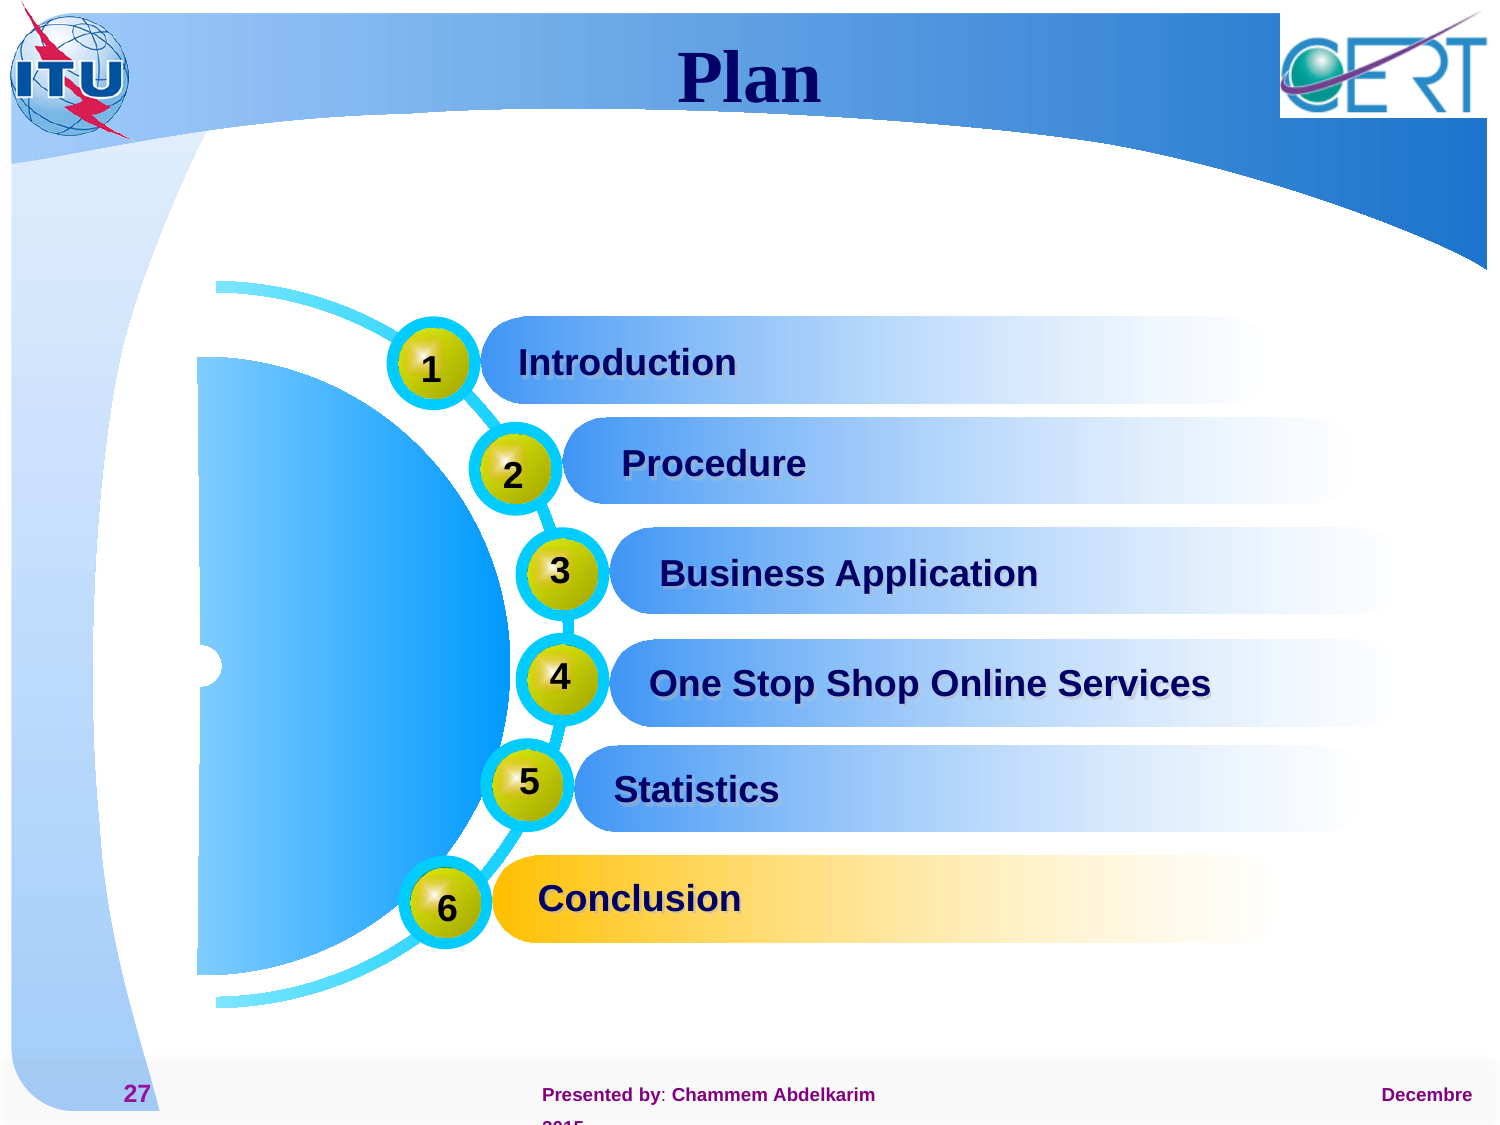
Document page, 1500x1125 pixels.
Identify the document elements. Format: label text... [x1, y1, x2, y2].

text_box Business Application [644, 541, 1126, 602]
text_box [0, 1053, 1500, 1125]
text_box [580, 316, 1273, 404]
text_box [398, 855, 493, 950]
text_box [581, 745, 1366, 832]
picture [1280, 11, 1489, 118]
text_box Procedure [606, 431, 833, 492]
picture [0, 0, 139, 141]
text_box Statistics [598, 758, 921, 818]
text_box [0, 280, 575, 1009]
text_box [613, 527, 1402, 614]
text_box One Stop Shop Online Services [634, 651, 1231, 712]
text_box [515, 632, 610, 727]
text_box Presented by: Chammem Abdelkarim Decembre 2015 [527, 1063, 1489, 1125]
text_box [515, 527, 610, 622]
text_box Introduction [580, 330, 763, 391]
text_box [580, 855, 1284, 943]
text_box Conclusion [580, 866, 758, 927]
text_box [580, 417, 1355, 504]
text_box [468, 421, 563, 516]
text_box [480, 737, 575, 833]
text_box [386, 316, 481, 411]
title Plan [74, 0, 1426, 174]
text_box [613, 639, 1402, 727]
